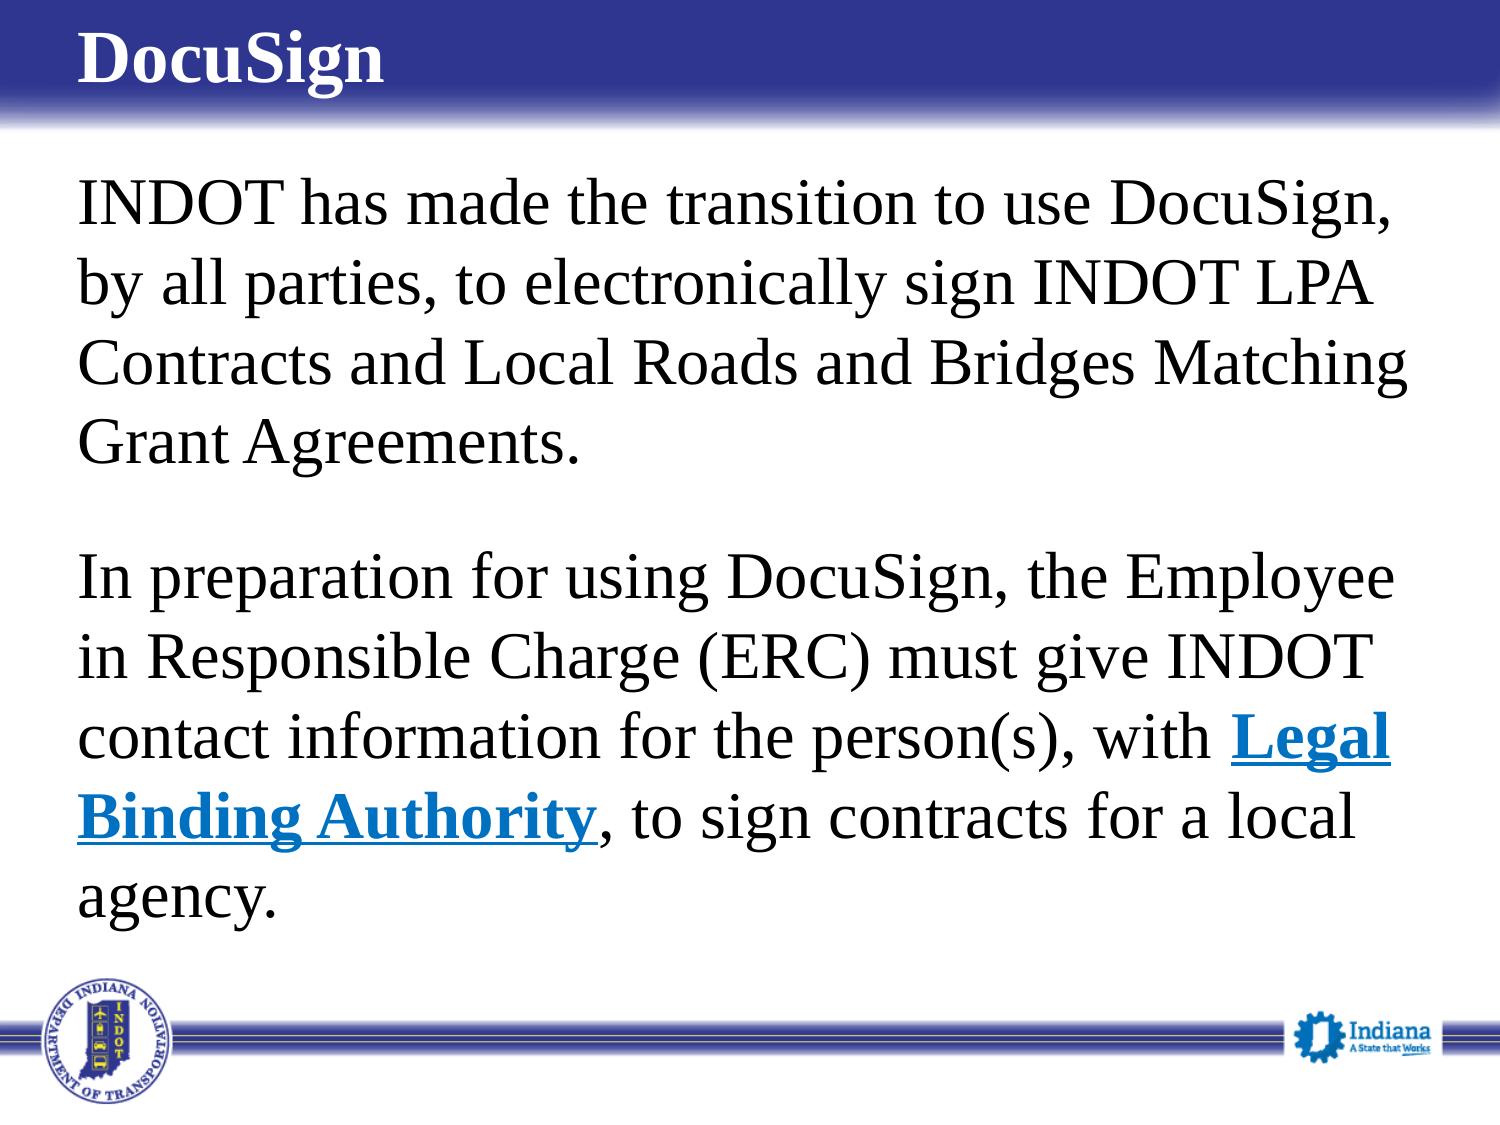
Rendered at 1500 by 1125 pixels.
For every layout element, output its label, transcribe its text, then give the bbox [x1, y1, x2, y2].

list INDOT has made the transition to use DocuSign, by all parties, to electronically sign INDOT LPA Contracts and Local Roads and Bridges Matching Grant Agreements. In preparation for using DocuSign, the Employee in Responsible Charge (ERC) must give INDOT contact information for the person(s), with Legal Binding Authority, to sign contracts for a local agency. [62, 149, 1450, 1013]
picture [0, 945, 1500, 1125]
picture [0, 0, 1500, 263]
title DocuSign [62, 0, 1425, 138]
